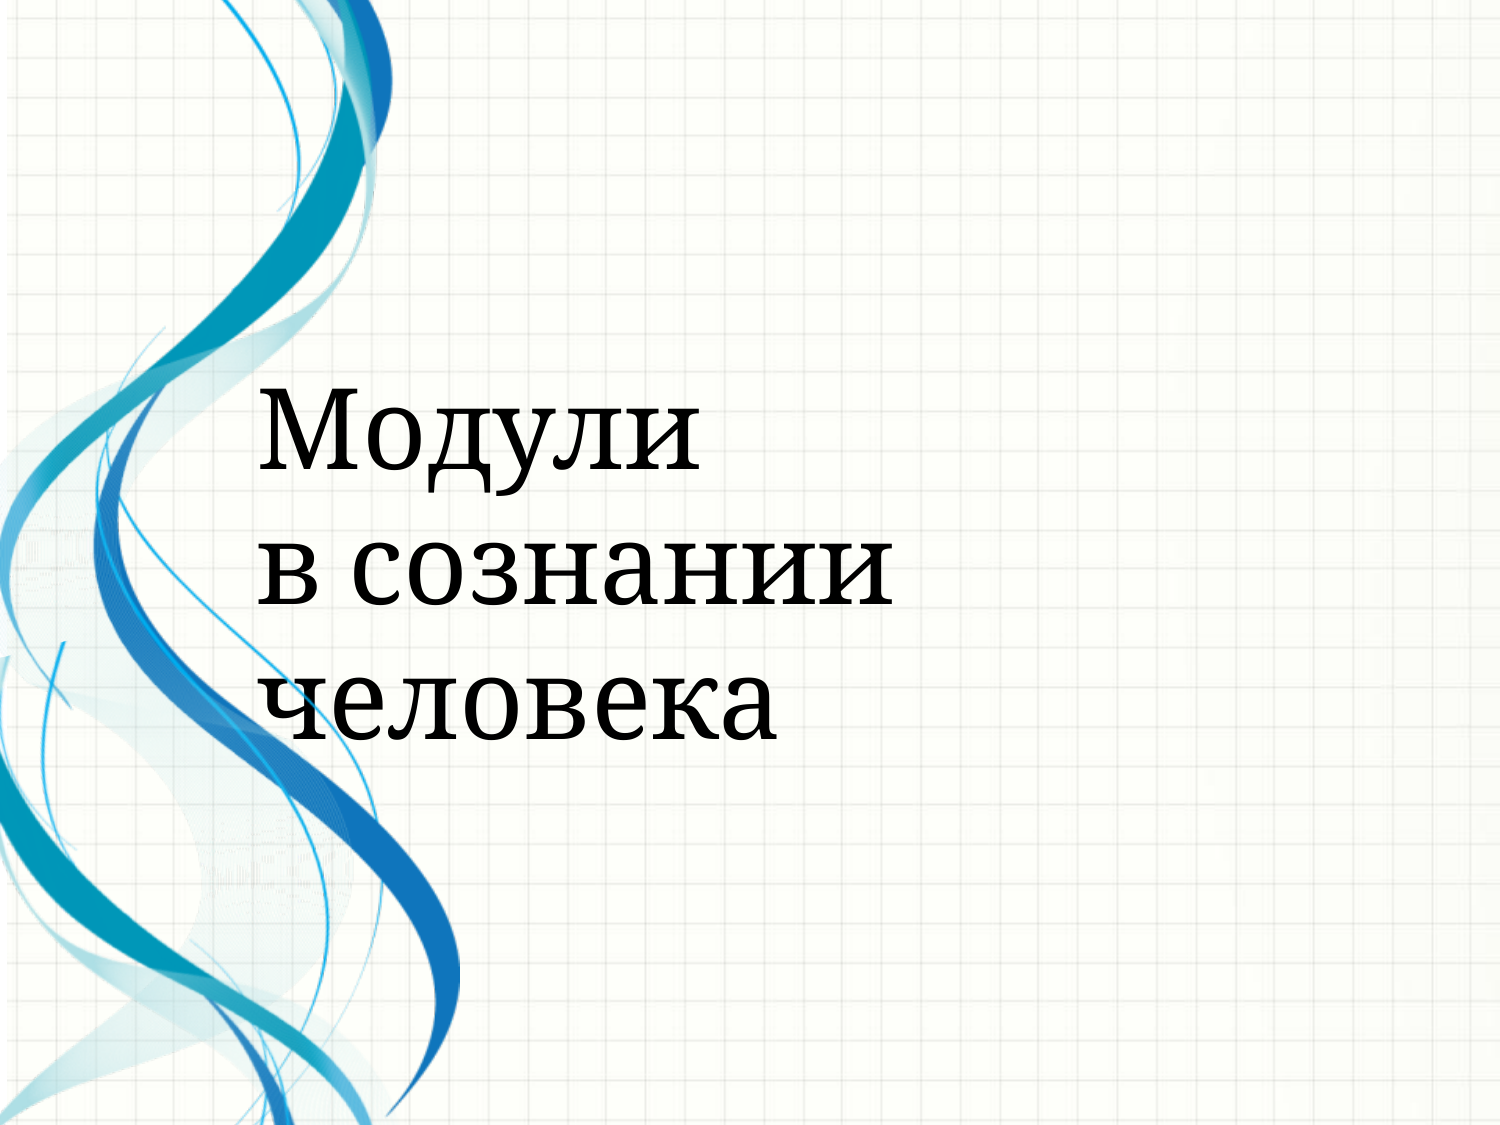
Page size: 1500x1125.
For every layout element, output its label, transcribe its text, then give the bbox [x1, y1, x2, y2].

text_box Модули в сознании человека [468, 349, 1400, 1013]
picture [0, 0, 1500, 1125]
